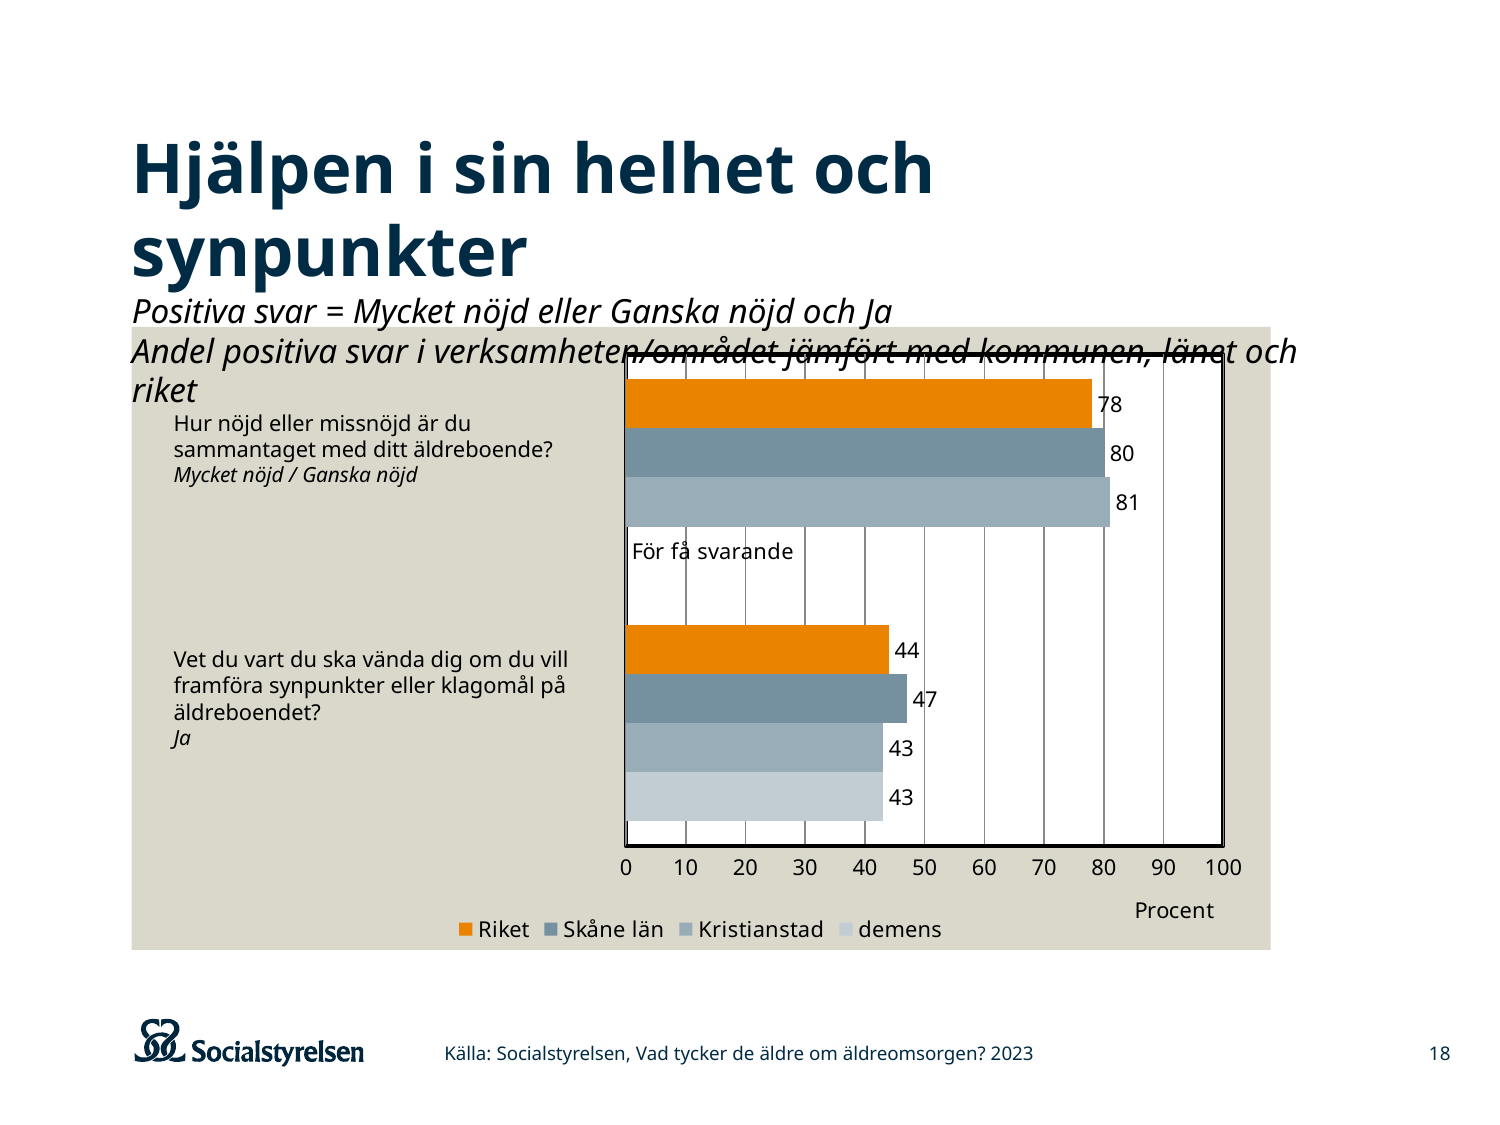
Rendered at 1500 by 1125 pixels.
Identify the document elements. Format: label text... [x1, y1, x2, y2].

footer Källa: Socialstyrelsen, Vad tycker de äldre om äldreomsorgen? 2023 [444, 1032, 1110, 1077]
slide_number 18 [1379, 1032, 1451, 1077]
title Hjälpen i sin helhet och synpunkter Positiva svar = Mycket nöjd eller Ganska nöjd och Ja Andel positiva svar i verksamheten/området jämfört med kommunen, länet och riket [131, 124, 1300, 326]
chart [131, 326, 1271, 951]
